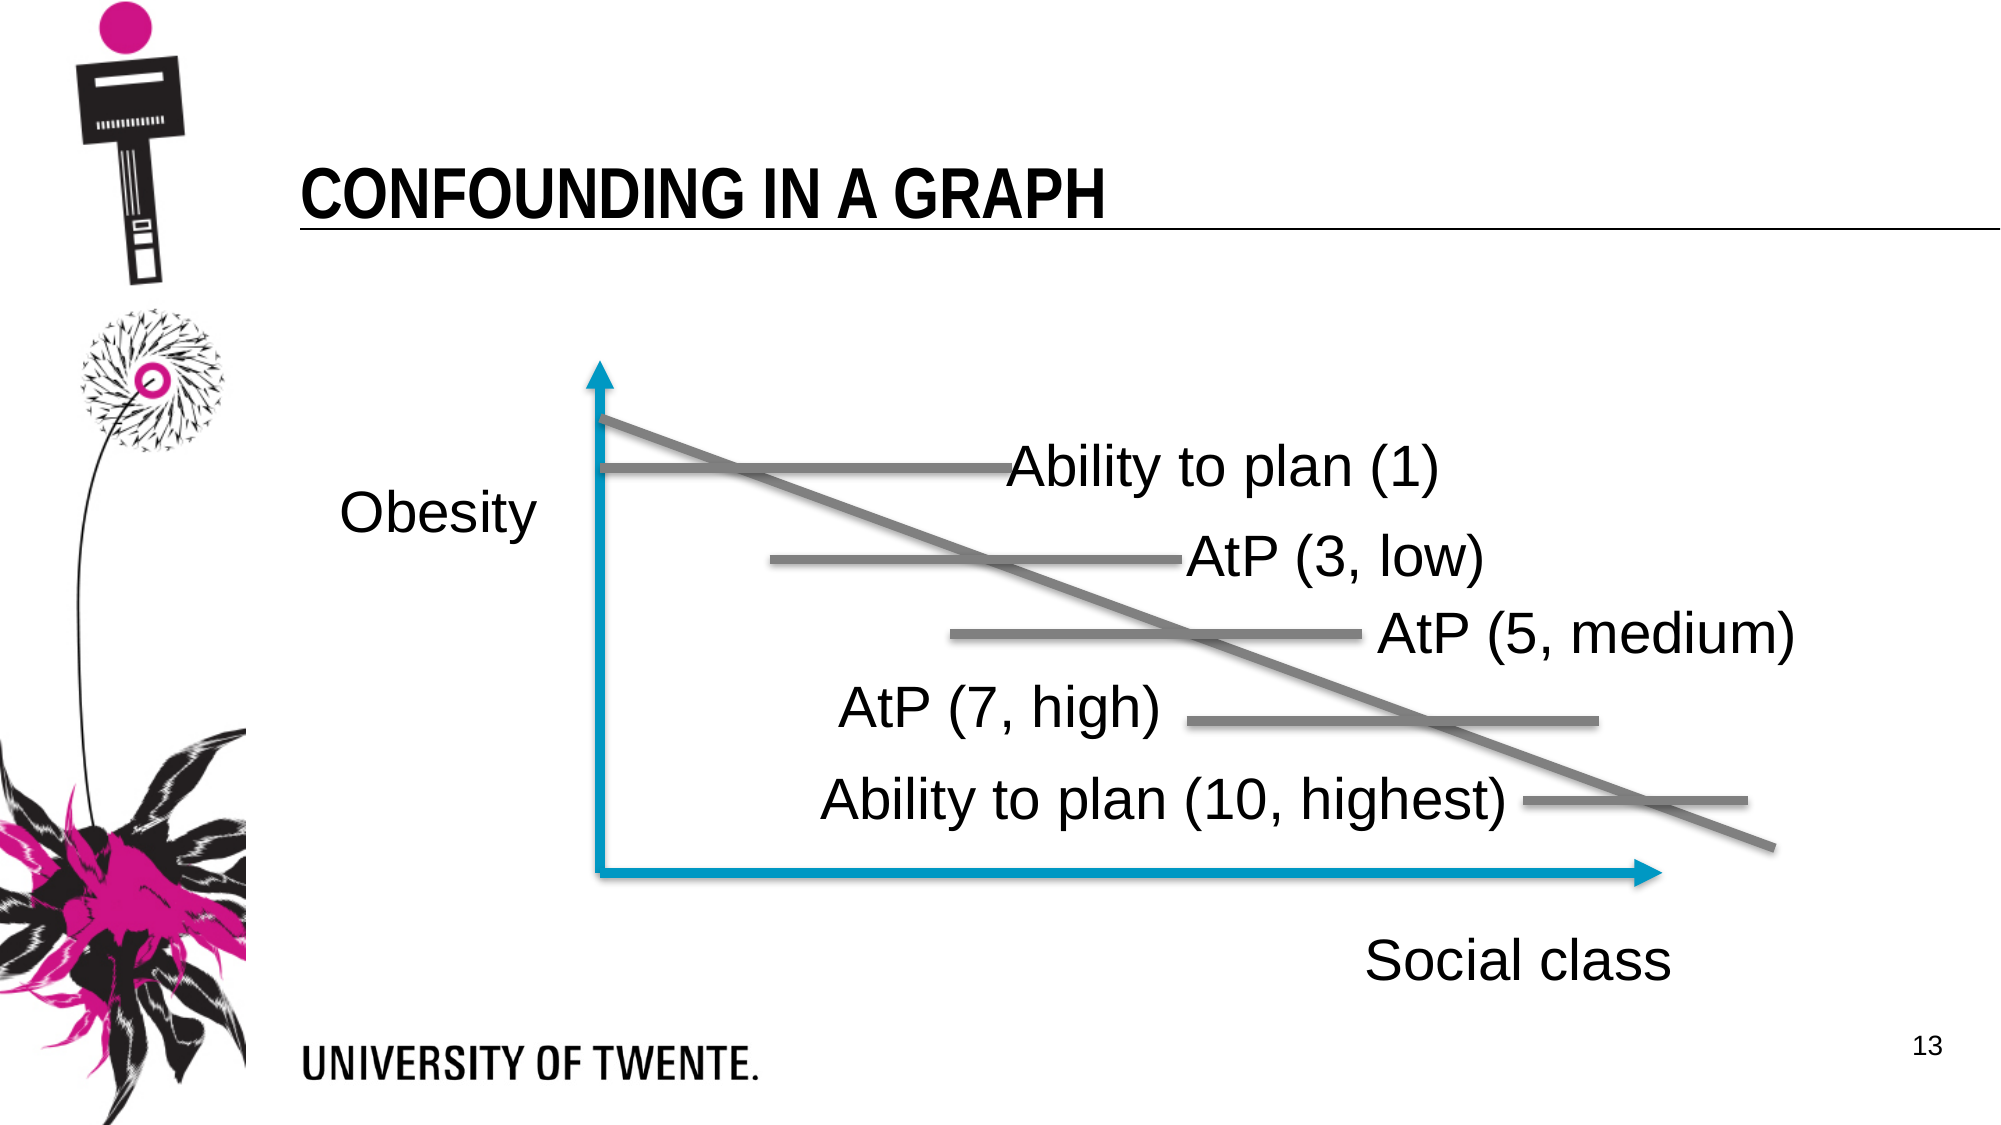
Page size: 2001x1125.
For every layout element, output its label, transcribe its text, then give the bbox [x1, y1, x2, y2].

text_box Social class [1350, 914, 1775, 999]
picture [270, 1012, 788, 1113]
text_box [805, 753, 1749, 840]
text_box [769, 510, 1710, 597]
text_box Obesity [324, 466, 575, 552]
picture [0, 0, 246, 1125]
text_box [949, 587, 2000, 674]
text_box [599, 514, 1776, 849]
list Confounding in a graph [299, 112, 1938, 233]
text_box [599, 420, 1488, 507]
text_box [599, 417, 1776, 585]
slide_number 13 [1860, 1011, 1944, 1091]
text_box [823, 661, 1600, 749]
